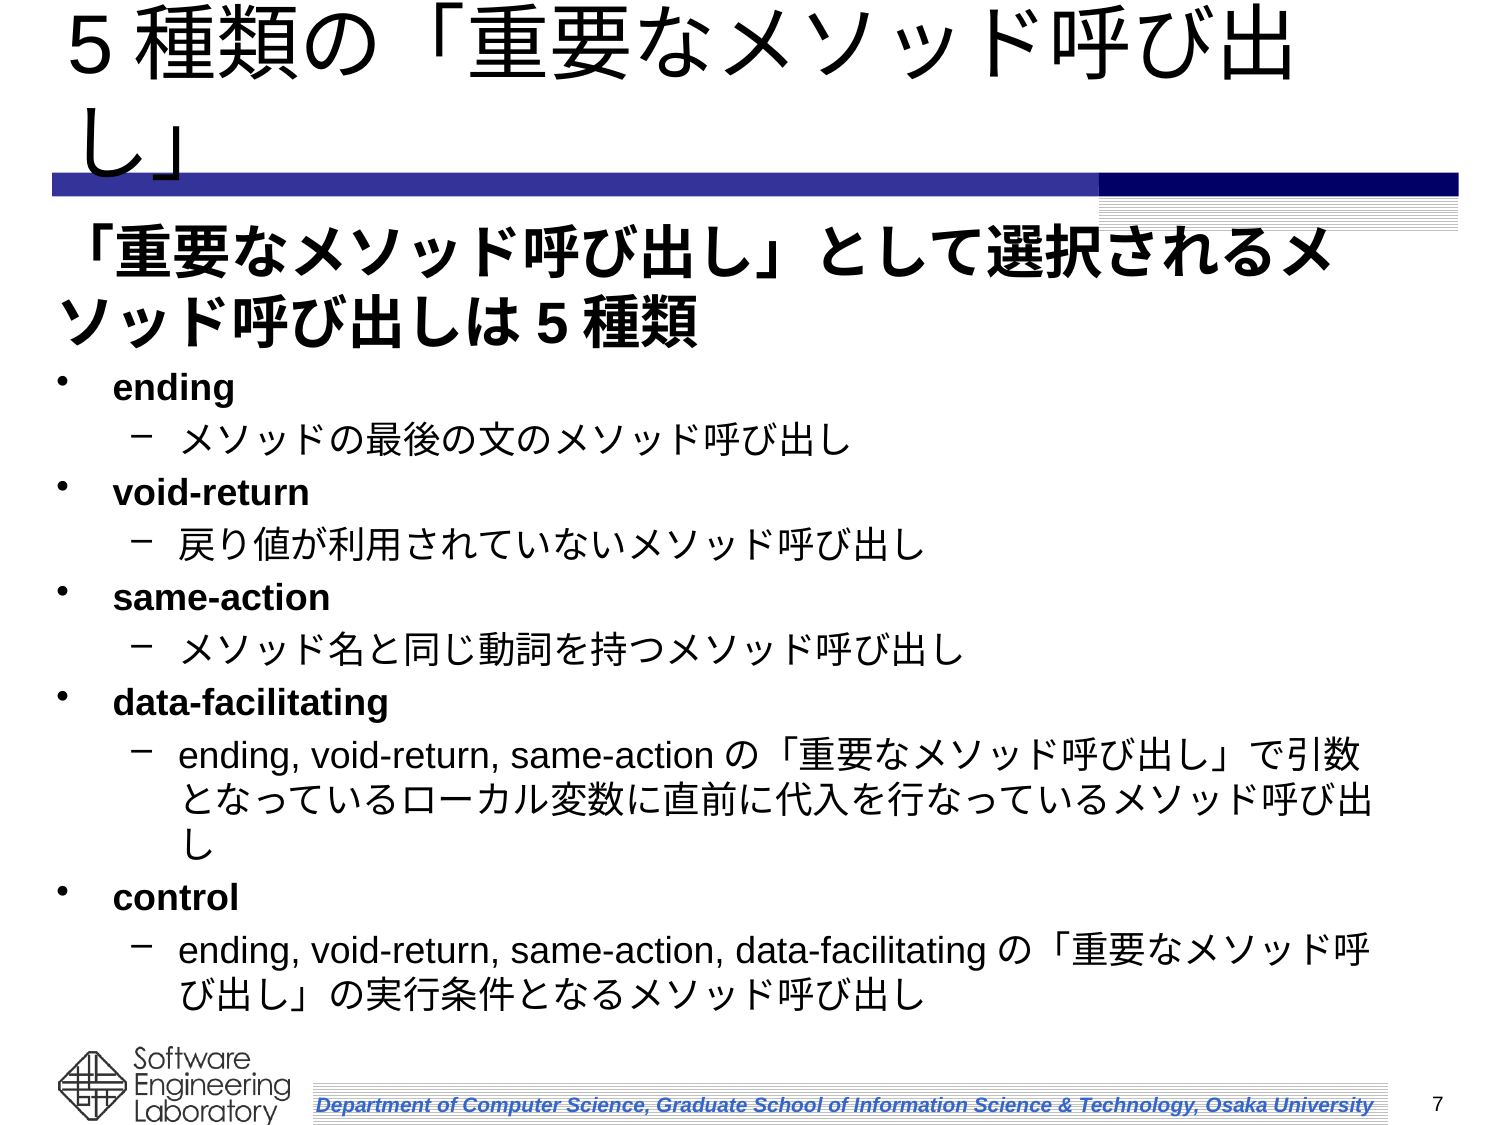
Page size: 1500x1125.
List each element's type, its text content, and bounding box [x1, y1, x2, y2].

picture [58, 1046, 290, 1125]
title 5種類の「重要なメソッド呼び出し」 [52, 19, 1459, 161]
list 「重要なメソッド呼び出し」として選択されるメソッド呼び出しは5種類 ending メソッドの最後の文のメソッド呼び出し void-return 戻り値が利用されていないメソッド呼び出し same-action メソッド名と同じ動詞を持つメソッド呼び出し data-facilitating ending, void-return, same-actionの「重要なメソッド呼び出し」で引数となっているローカル変数に直前に代入を行なっているメソッド呼び出し control ending, void-return, same-action, data-facilitatingの「重要なメソッド呼び出し」の実行条件となるメソッド呼び出し [41, 208, 1392, 1000]
slide_number 7 [1387, 1083, 1459, 1125]
